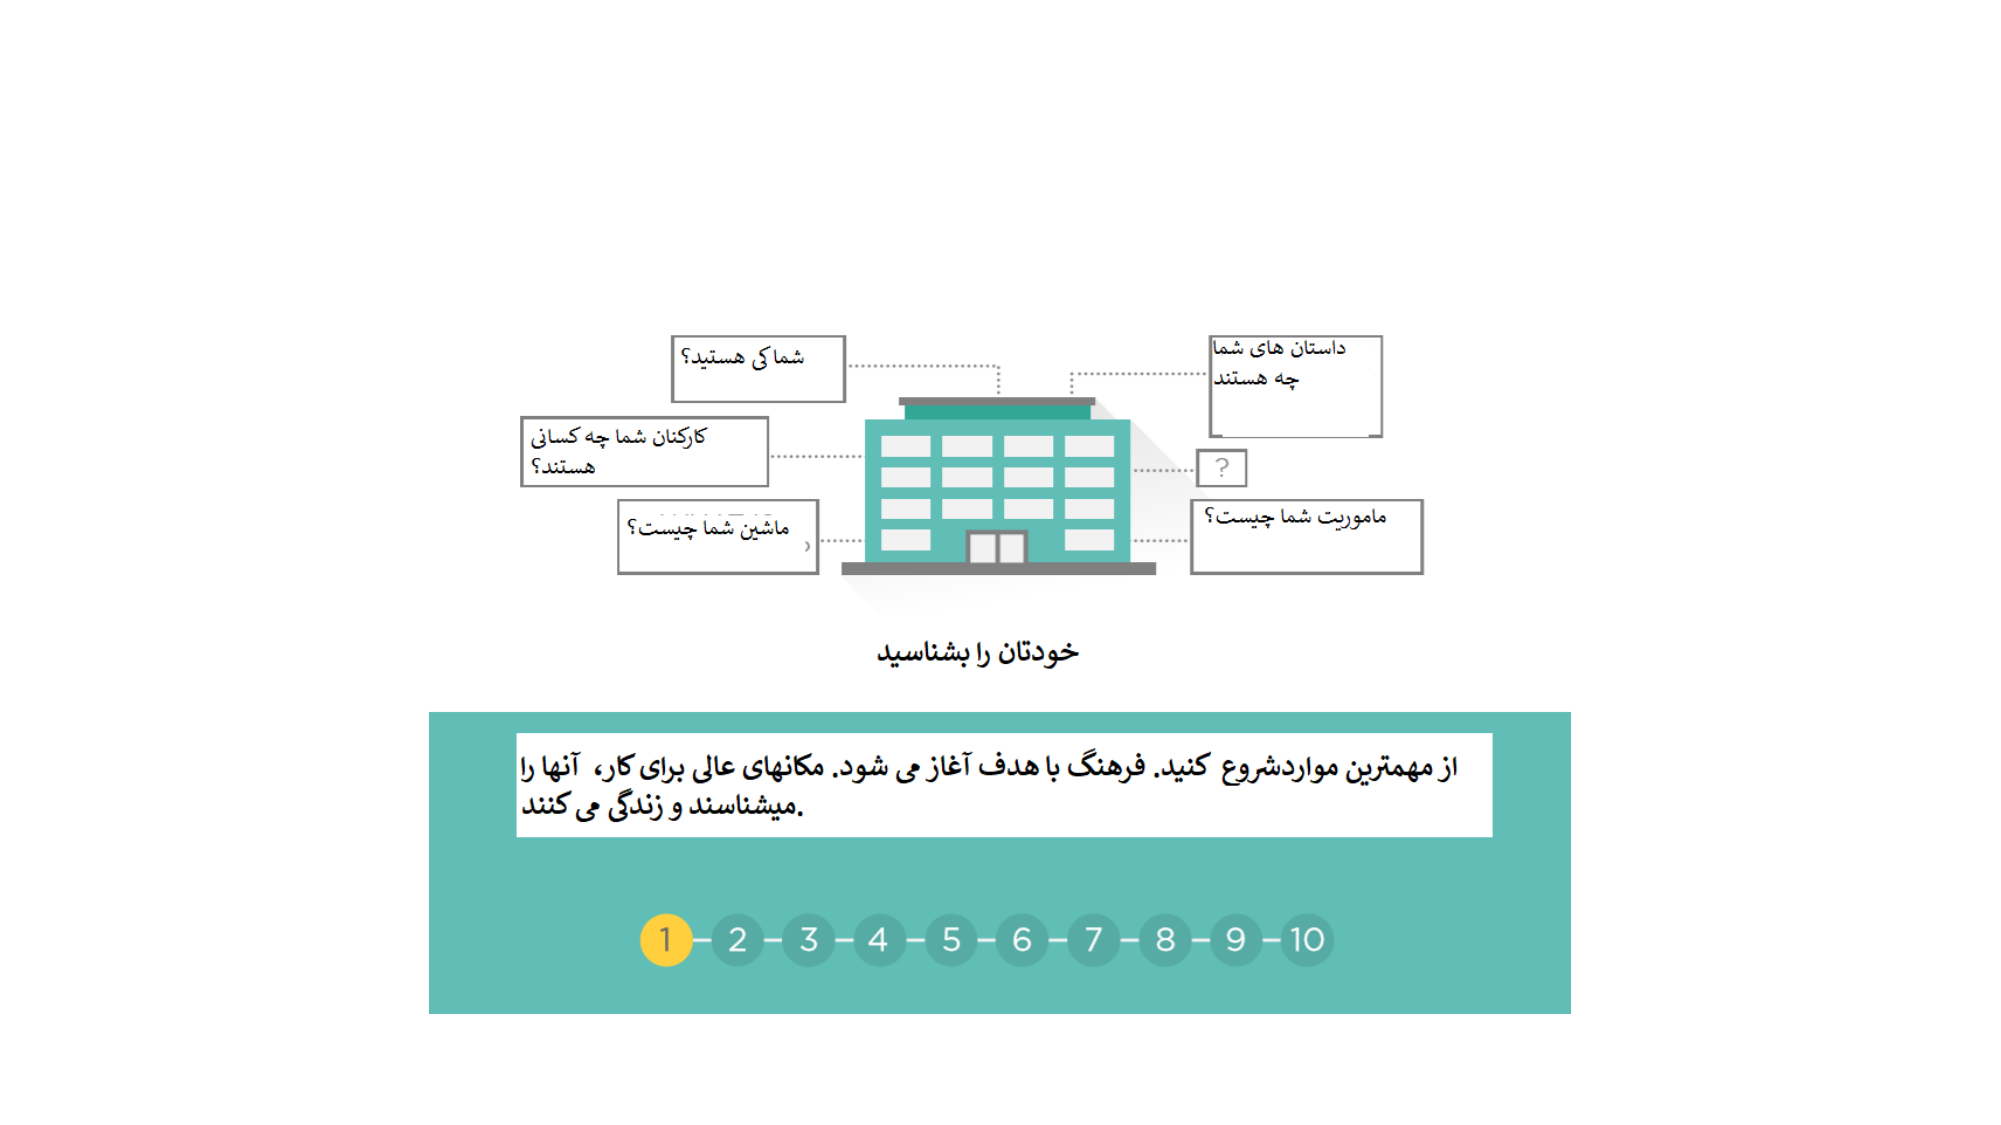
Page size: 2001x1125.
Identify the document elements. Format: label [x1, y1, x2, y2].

list [429, 299, 1571, 1014]
